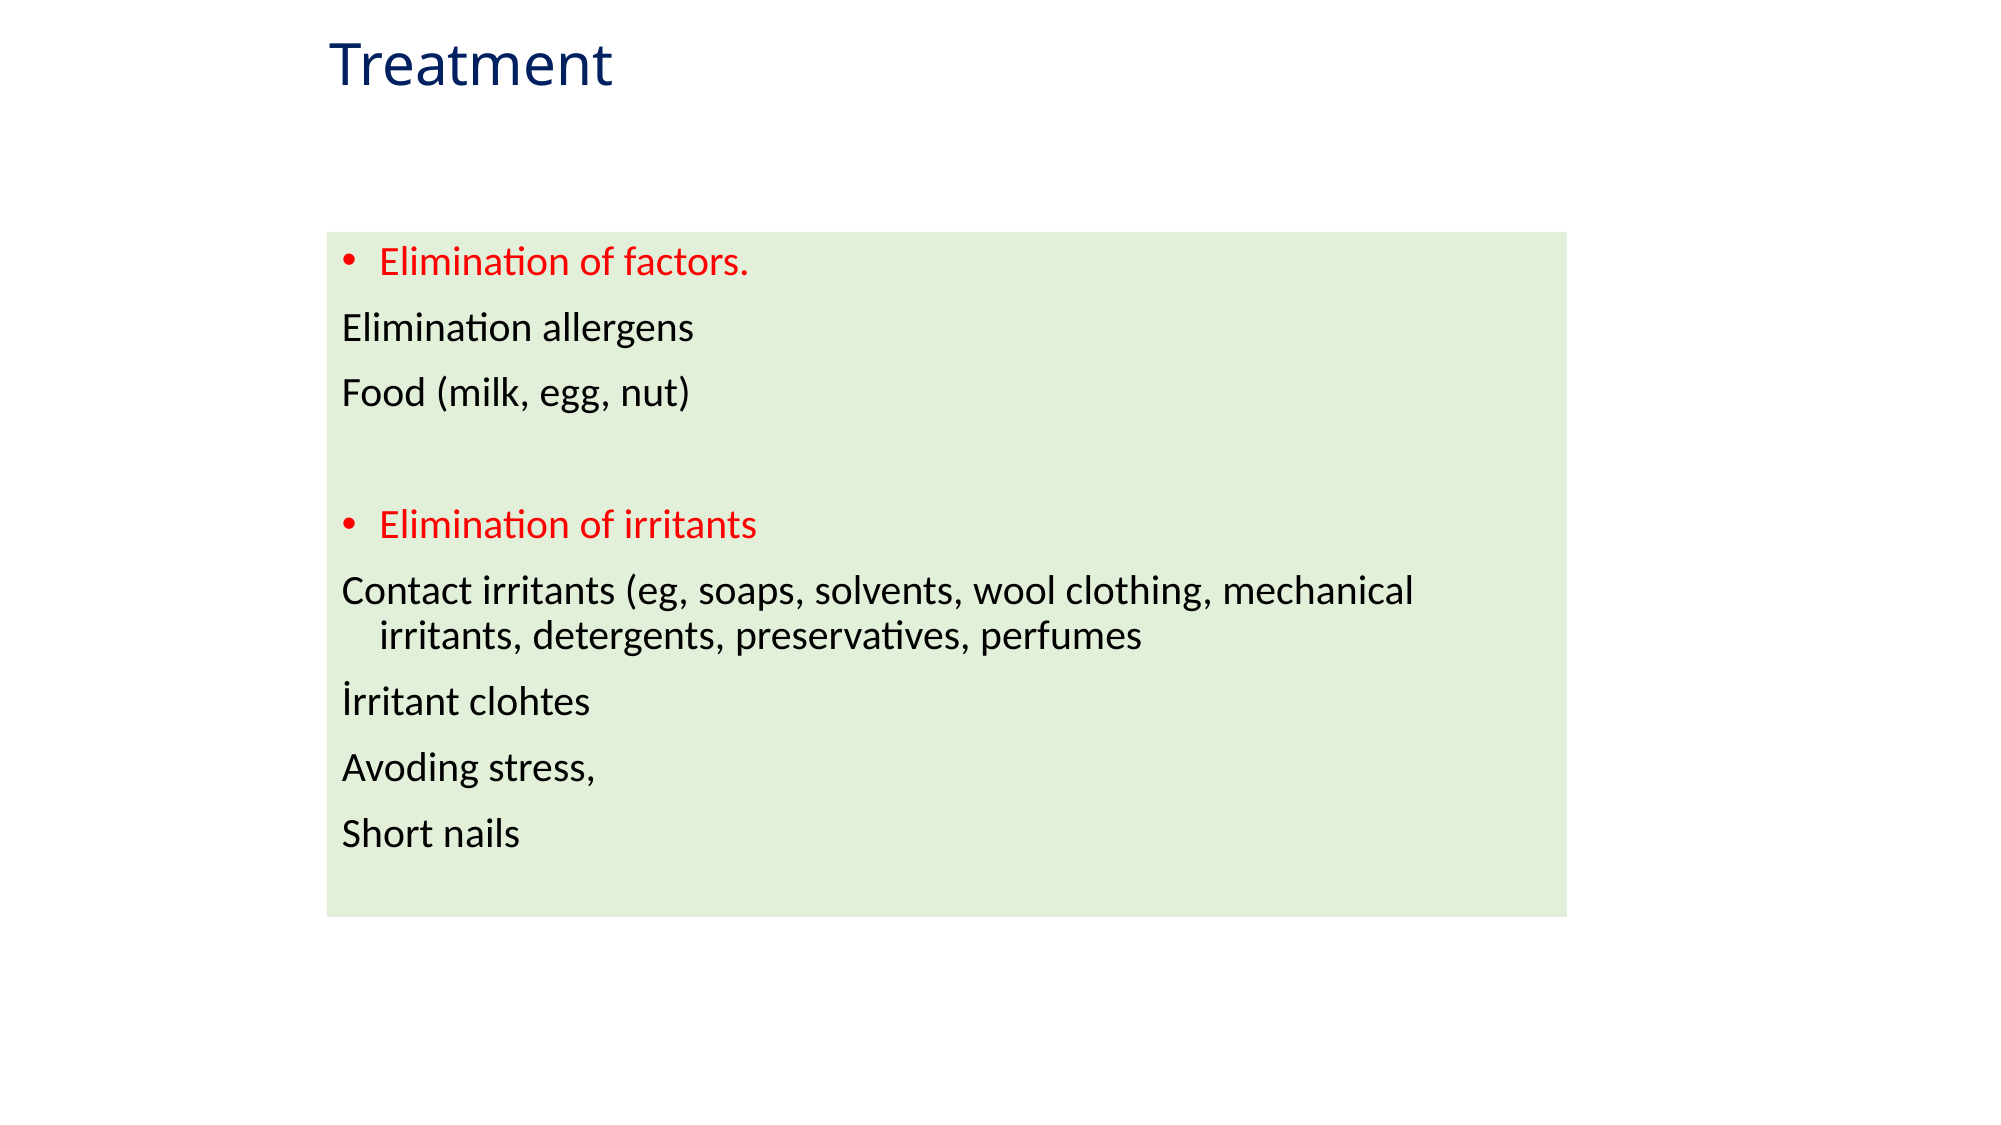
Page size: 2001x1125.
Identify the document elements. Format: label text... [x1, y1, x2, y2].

title Treatment [314, 0, 1553, 173]
list Elimination of factors. Elimination allergens Food (milk, egg, nut) Elimination of irritants Contact irritants (eg, soaps, solvents, wool clothing, mechanical irritants, detergents, preservatives, perfumes İrritant clohtes Avoding stress, Short nails [326, 231, 1567, 917]
